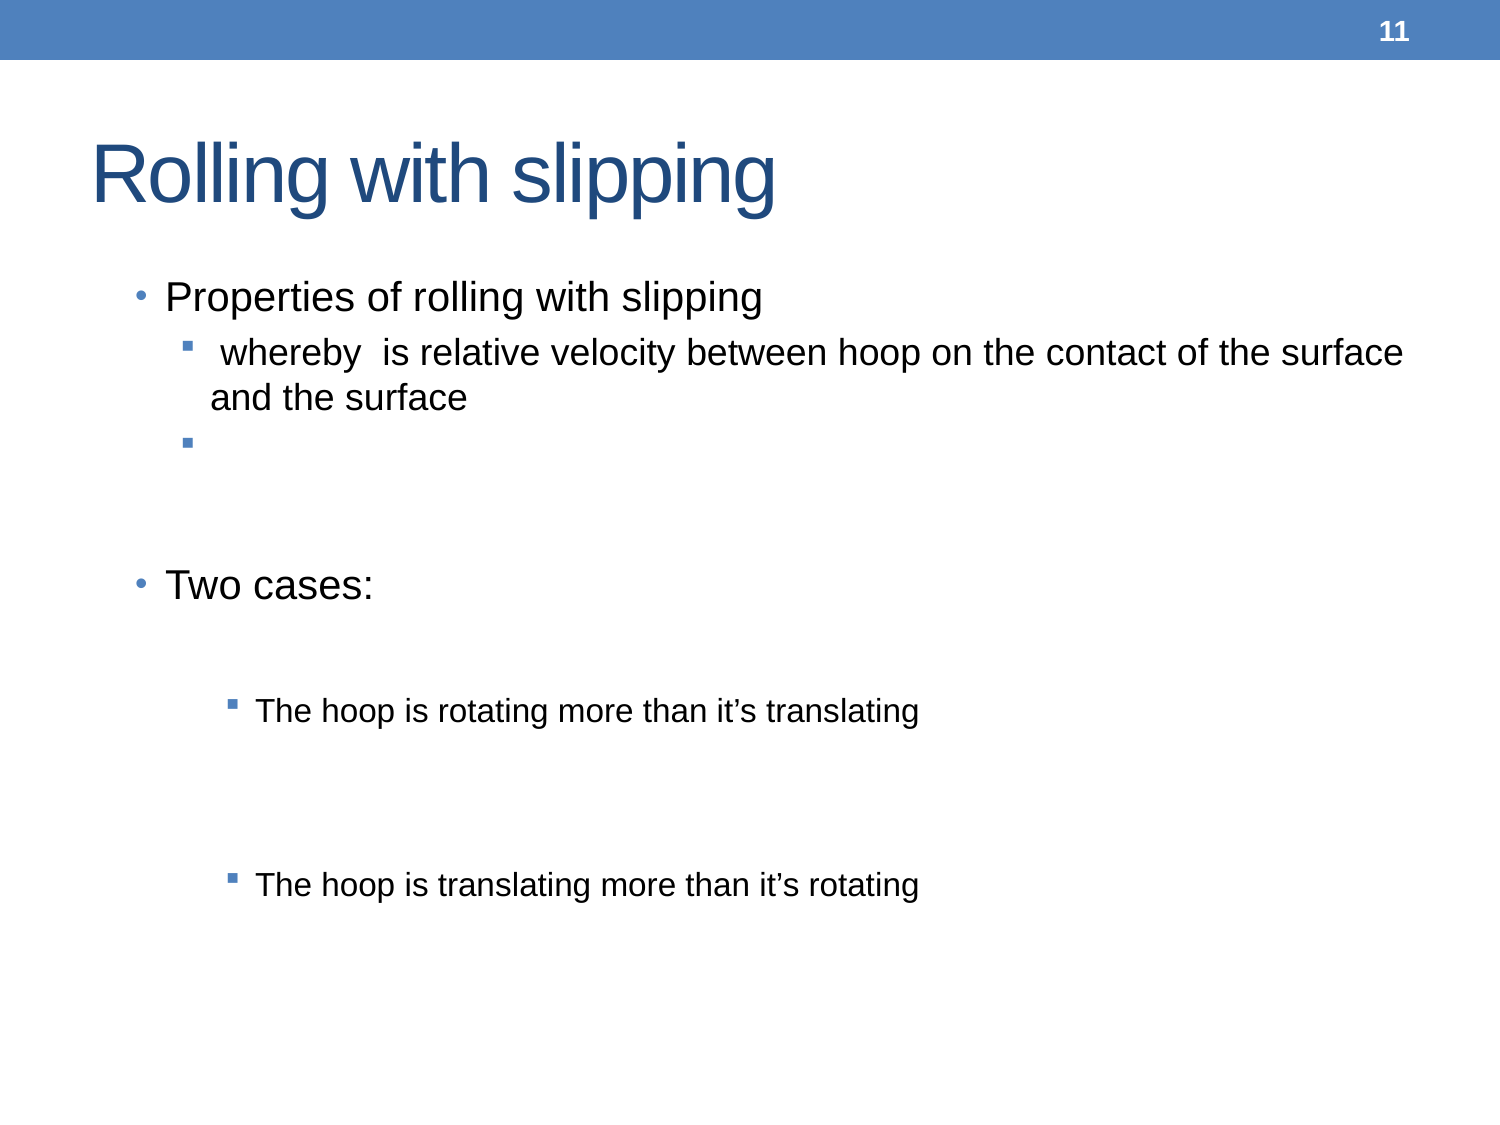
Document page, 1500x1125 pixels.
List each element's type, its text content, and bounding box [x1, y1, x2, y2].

slide_number 11 [1250, 3, 1425, 57]
title Rolling with slipping [75, 87, 1425, 250]
